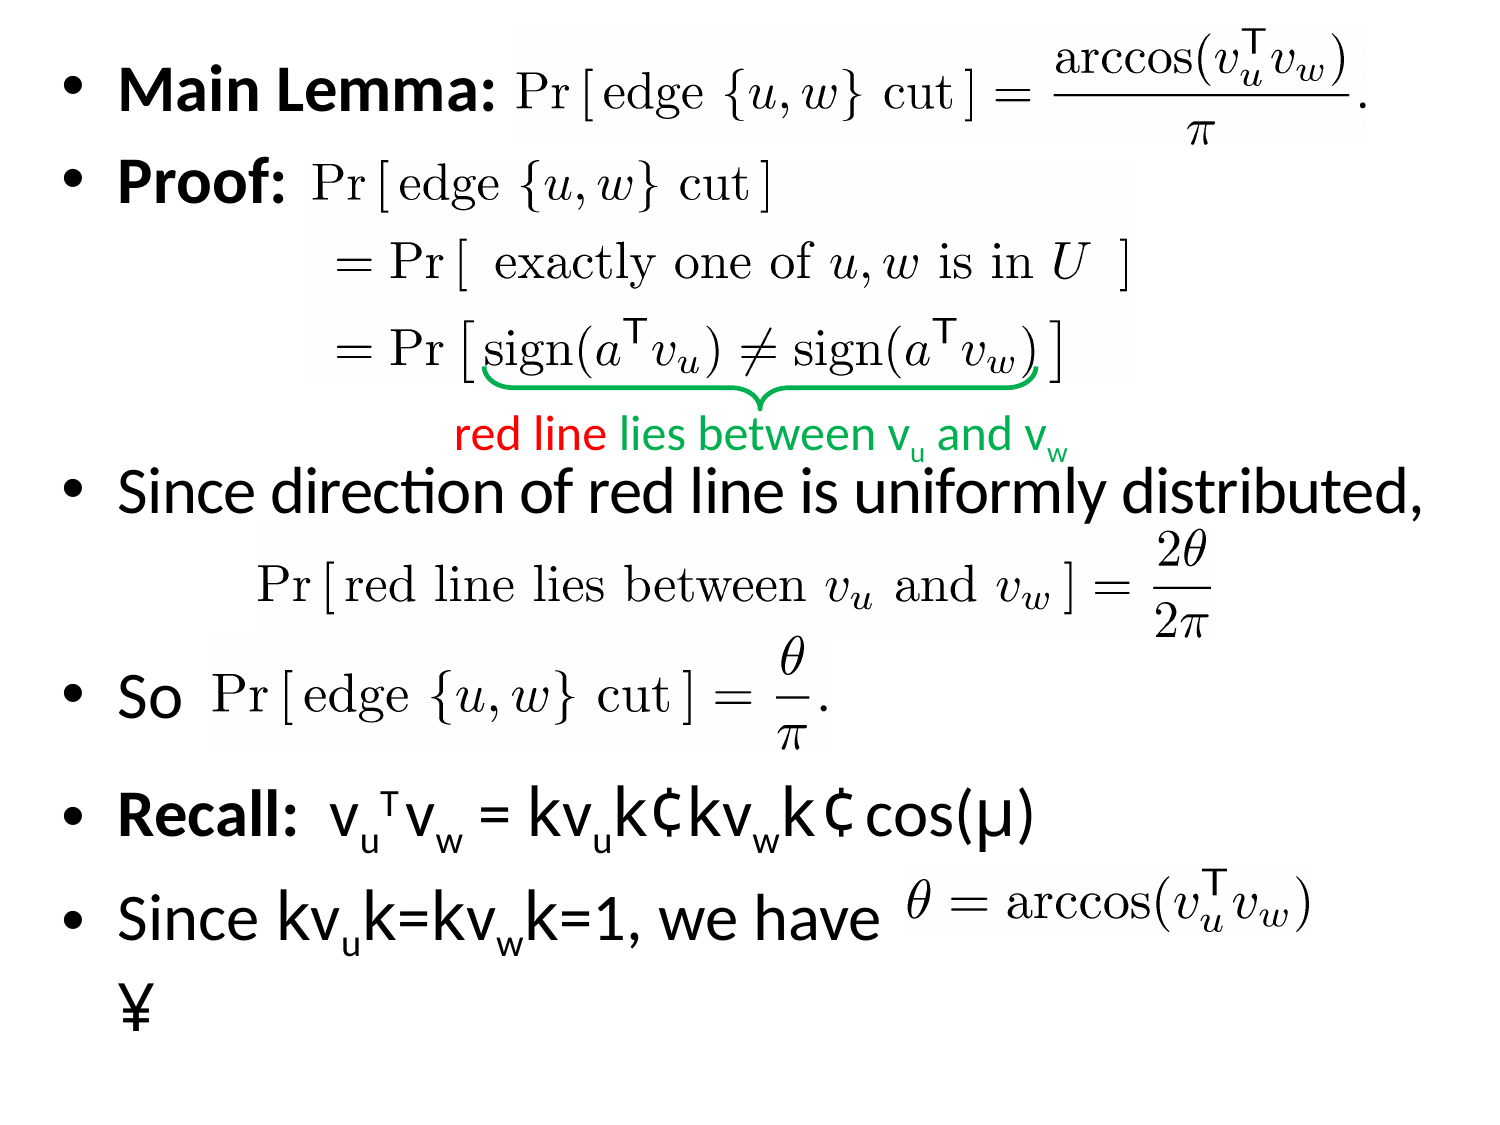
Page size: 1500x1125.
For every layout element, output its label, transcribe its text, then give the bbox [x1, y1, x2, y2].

picture [309, 158, 1131, 385]
text_box red line lies between vu and vw [439, 393, 1083, 476]
picture [513, 24, 1366, 146]
picture [907, 864, 1313, 936]
picture [208, 525, 1213, 754]
text_box Main Lemma: Proof: Since direction of red line is uniformly distributed, So Recall: vuT vw = kvuk¢kvwk ¢ cos(µ) Since kvuk=kvwk=1, we have ¥ [46, 37, 1462, 1098]
